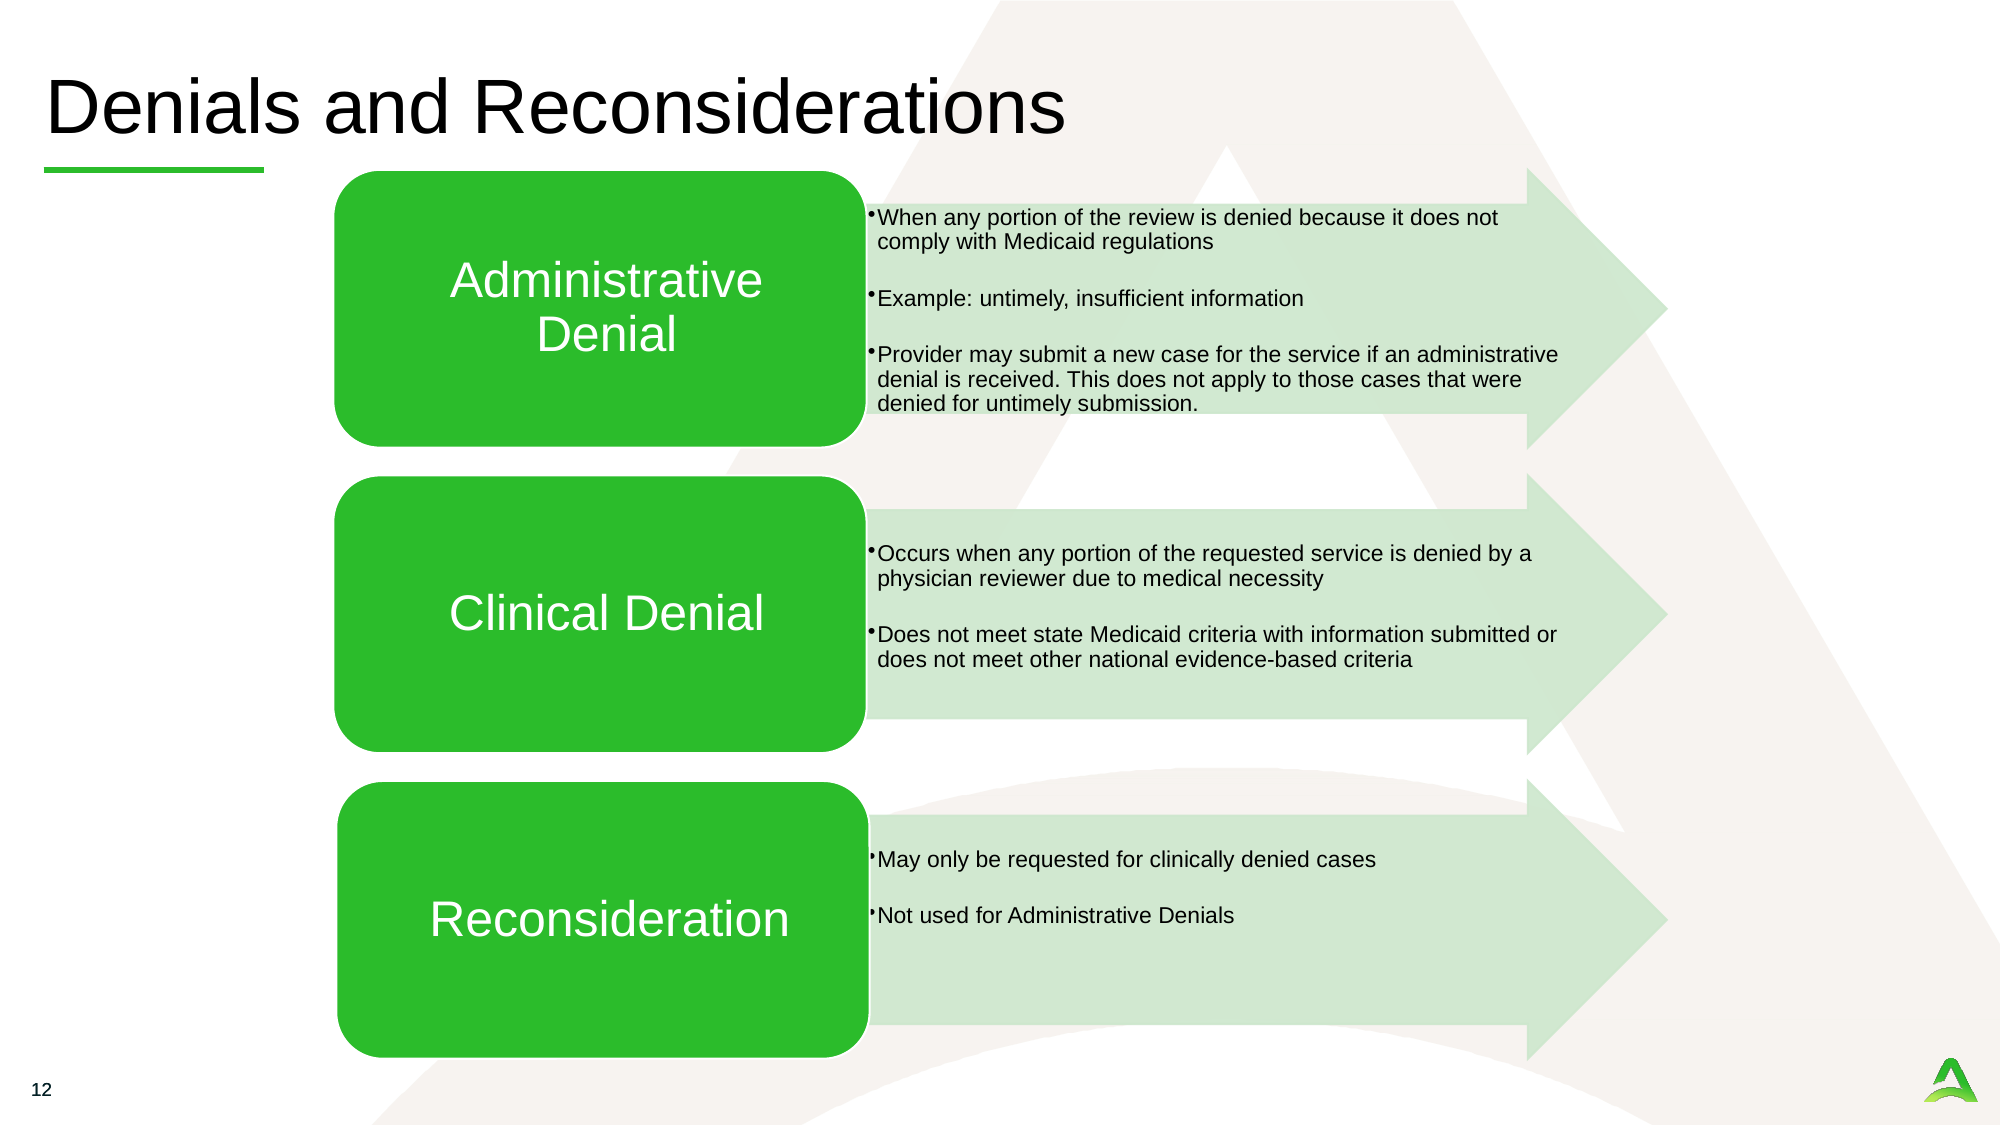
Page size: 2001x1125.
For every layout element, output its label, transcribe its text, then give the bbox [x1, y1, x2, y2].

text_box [333, 169, 1667, 1059]
title Denials and Reconsiderations [45, 66, 1918, 152]
picture [1924, 1058, 1978, 1102]
